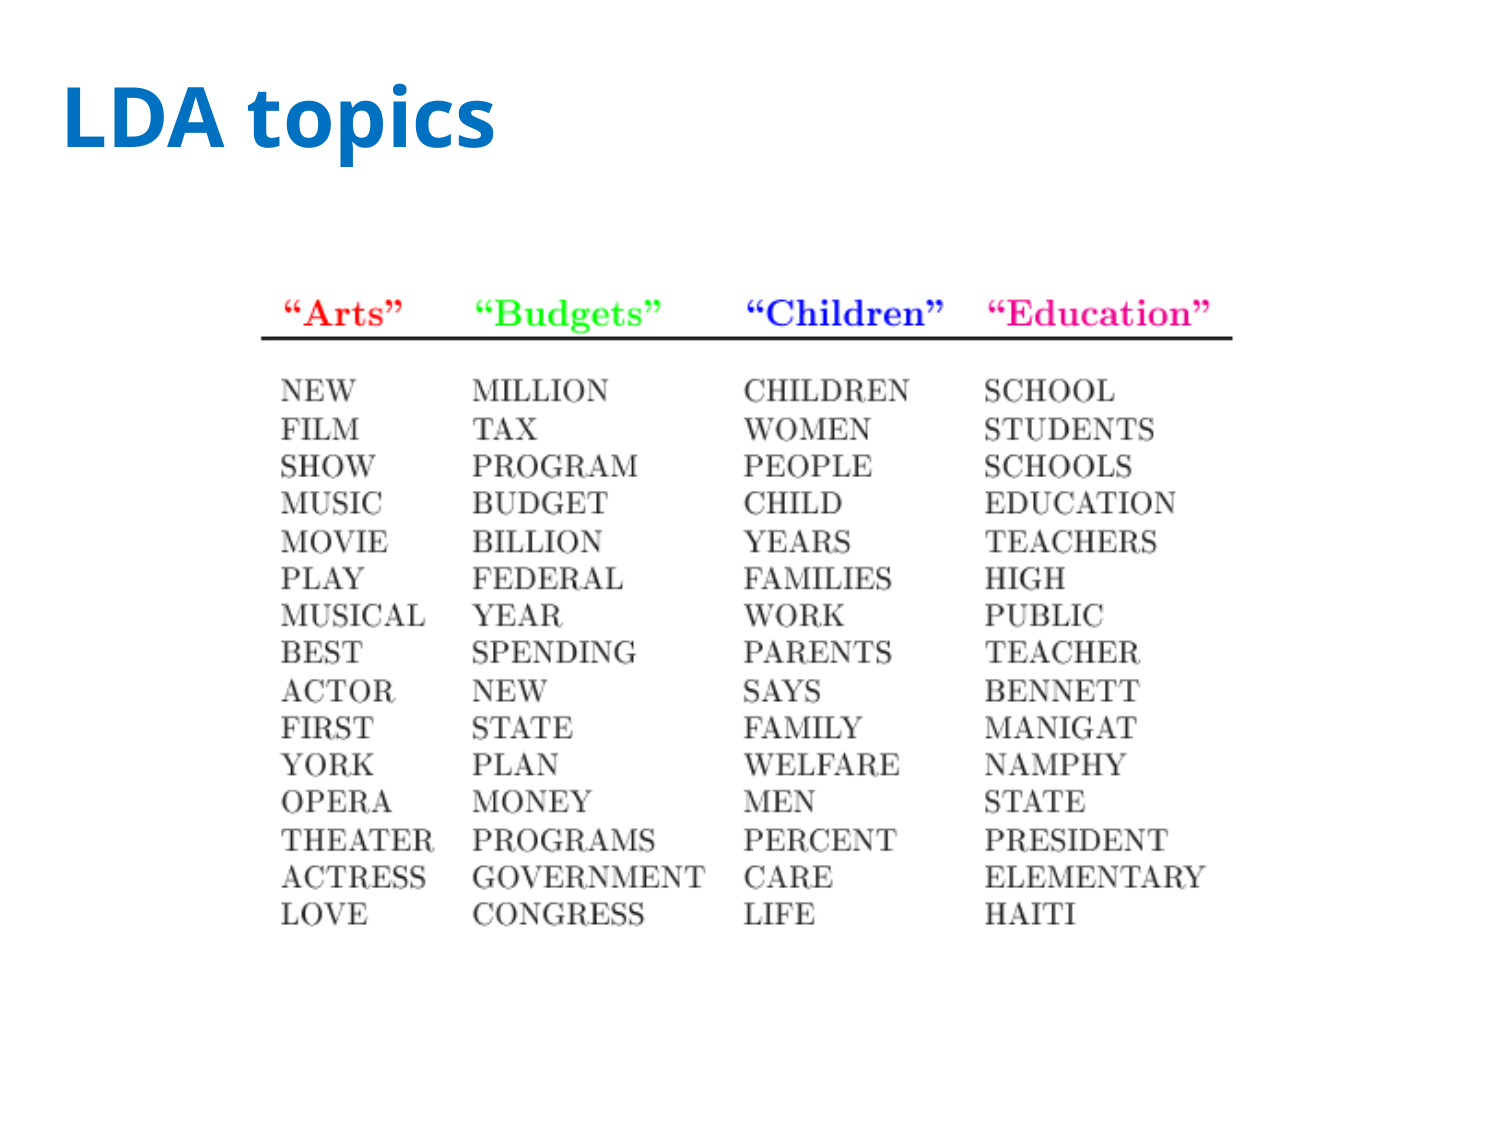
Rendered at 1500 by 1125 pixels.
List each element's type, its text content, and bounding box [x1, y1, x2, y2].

picture [256, 278, 1244, 948]
title LDA topics [45, 47, 1465, 180]
